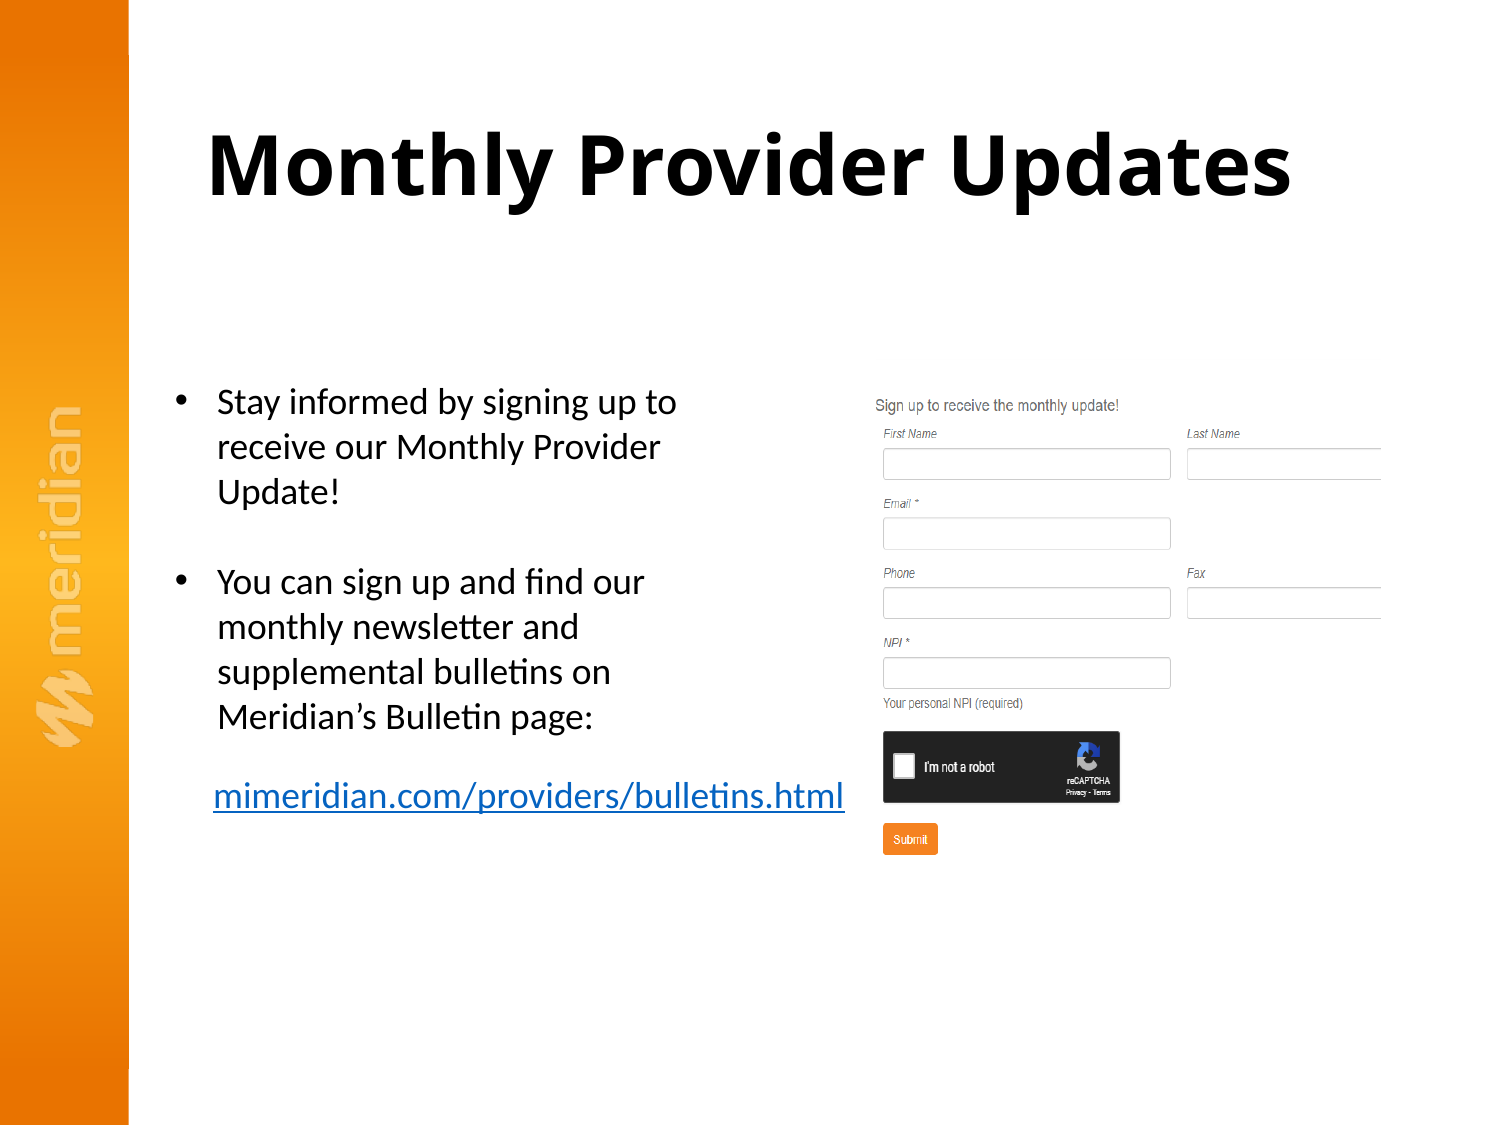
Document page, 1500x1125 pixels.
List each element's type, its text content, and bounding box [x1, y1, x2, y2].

title Monthly Provider Updates [103, 59, 1397, 278]
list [833, 358, 1381, 870]
text_box mimeridian.com/providers/bulletins.html [198, 763, 833, 869]
text_box Stay informed by signing up to receive our Monthly Provider Update! You can sign up and find our monthly newsletter and supplemental bulletins on Meridian’s Bulletin page: [160, 369, 750, 790]
